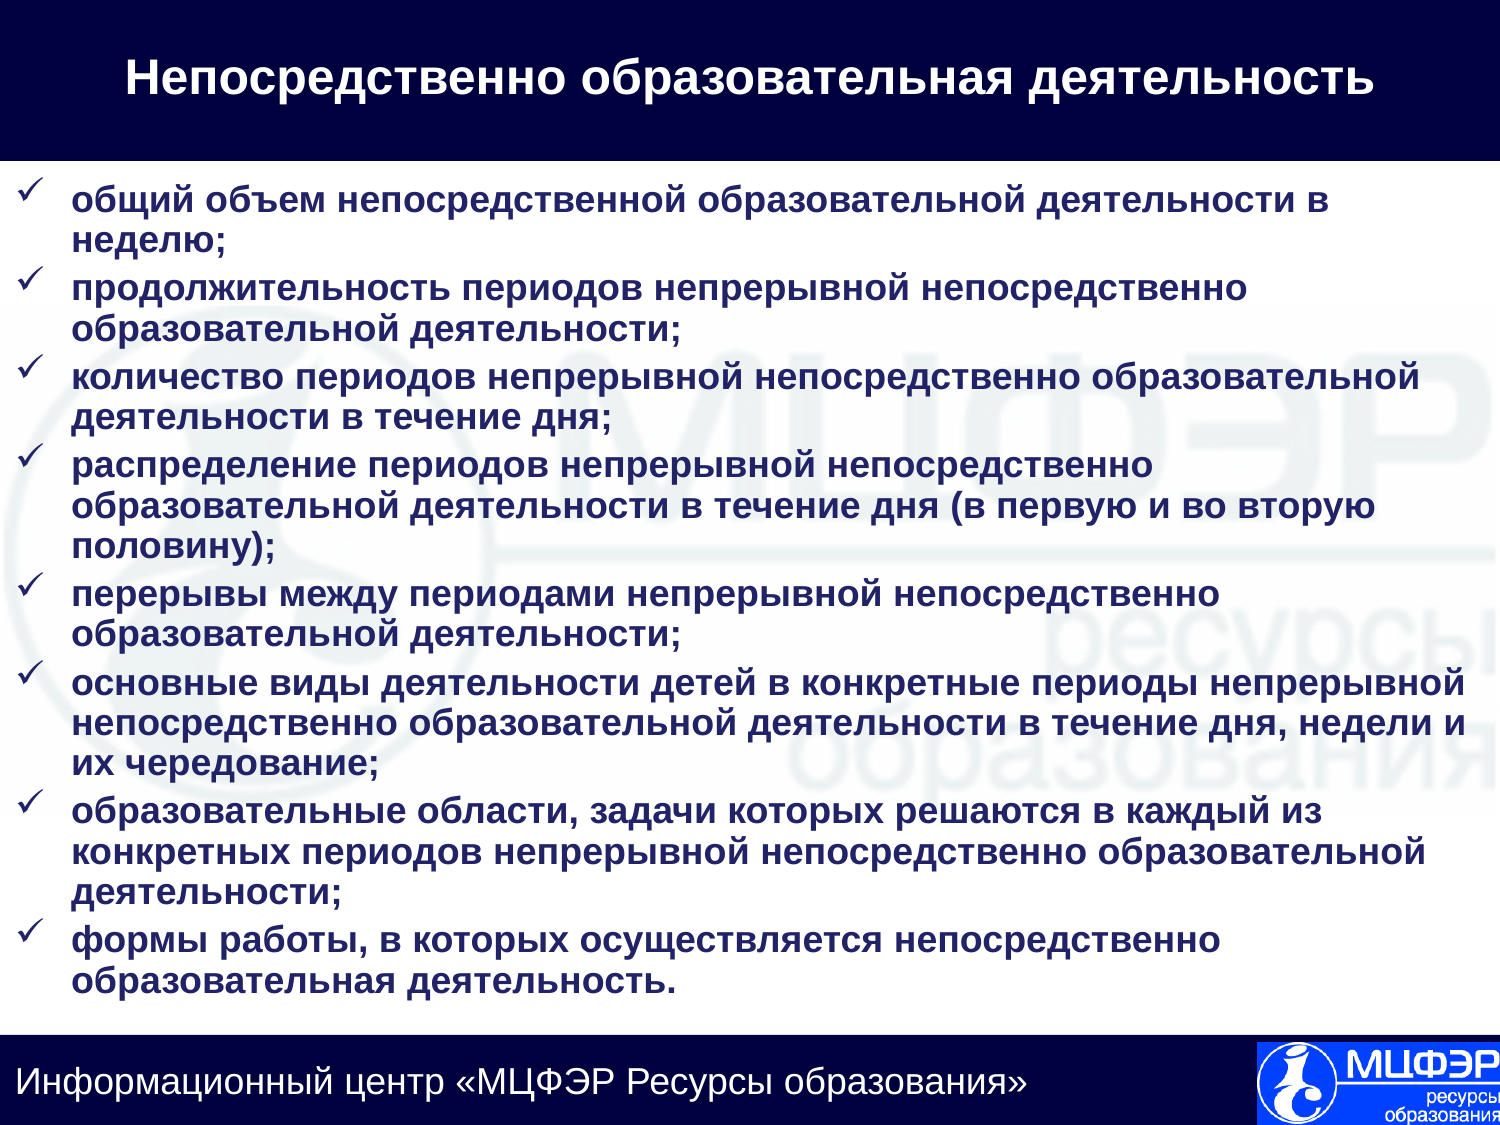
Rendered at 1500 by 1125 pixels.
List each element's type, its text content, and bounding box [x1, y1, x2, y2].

title Непосредственно образовательная деятельность [75, 0, 1425, 161]
list общий объем непосредственной образовательной деятельности в неделю; продолжительность периодов непрерывной непосредственно образовательной деятельности; количество периодов непрерывной непосредственно образовательной деятельности в течение дня; распределение периодов непрерывной непосредственно образовательной деятельности в течение дня (в первую и во вторую половину); перерывы между периодами непрерывной непосредственно образовательной деятельности; основные виды деятельности детей в конкретные периоды непрерывной непосредственно образовательной деятельности в течение дня, недели и их чередование; образовательные области, задачи которых решаются в каждый из конкретных периодов непрерывной непосредственно образовательной деятельности; формы работы, в которых осуществляется непосредственно образовательная деятельность. [0, 172, 1500, 1024]
picture [1257, 1042, 1500, 1125]
